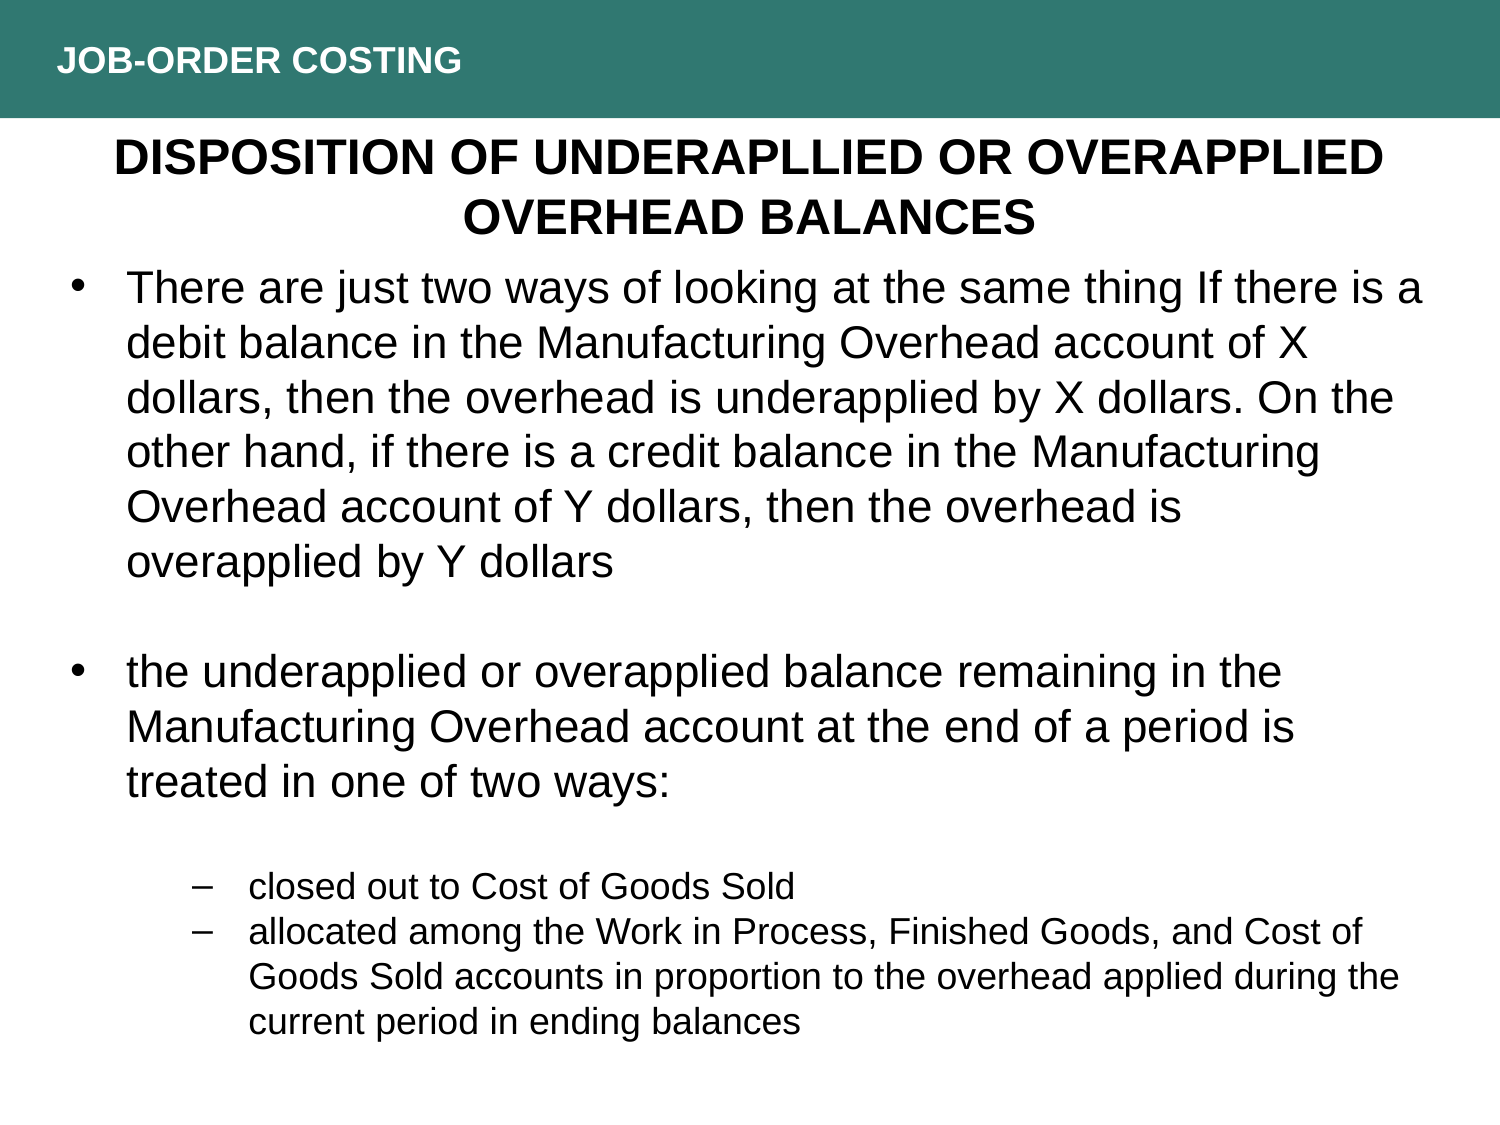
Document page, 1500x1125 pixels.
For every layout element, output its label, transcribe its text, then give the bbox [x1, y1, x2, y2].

text_box DISPOSITION OF UNDERAPLLIED OR OVERAPPLIED OVERHEAD BALANCES [55, 117, 1444, 249]
text_box There are just two ways of looking at the same thing If there is a debit balance in the Manufacturing Overhead account of X dollars, then the overhead is underapplied by X dollars. On the other hand, if there is a credit balance in the Manufacturing Overhead account of Y dollars, then the overhead is overapplied by Y dollars the underapplied or overapplied balance remaining in the Manufacturing Overhead account at the end of a period is treated in one of two ways: closed out to Cost of Goods Sold allocated among the Work in Process, Finished Goods, and Cost of Goods Sold accounts in proportion to the overhead applied during the current period in ending balances [55, 249, 1446, 1050]
text_box JOB-ORDER COSTING [0, 0, 1500, 120]
